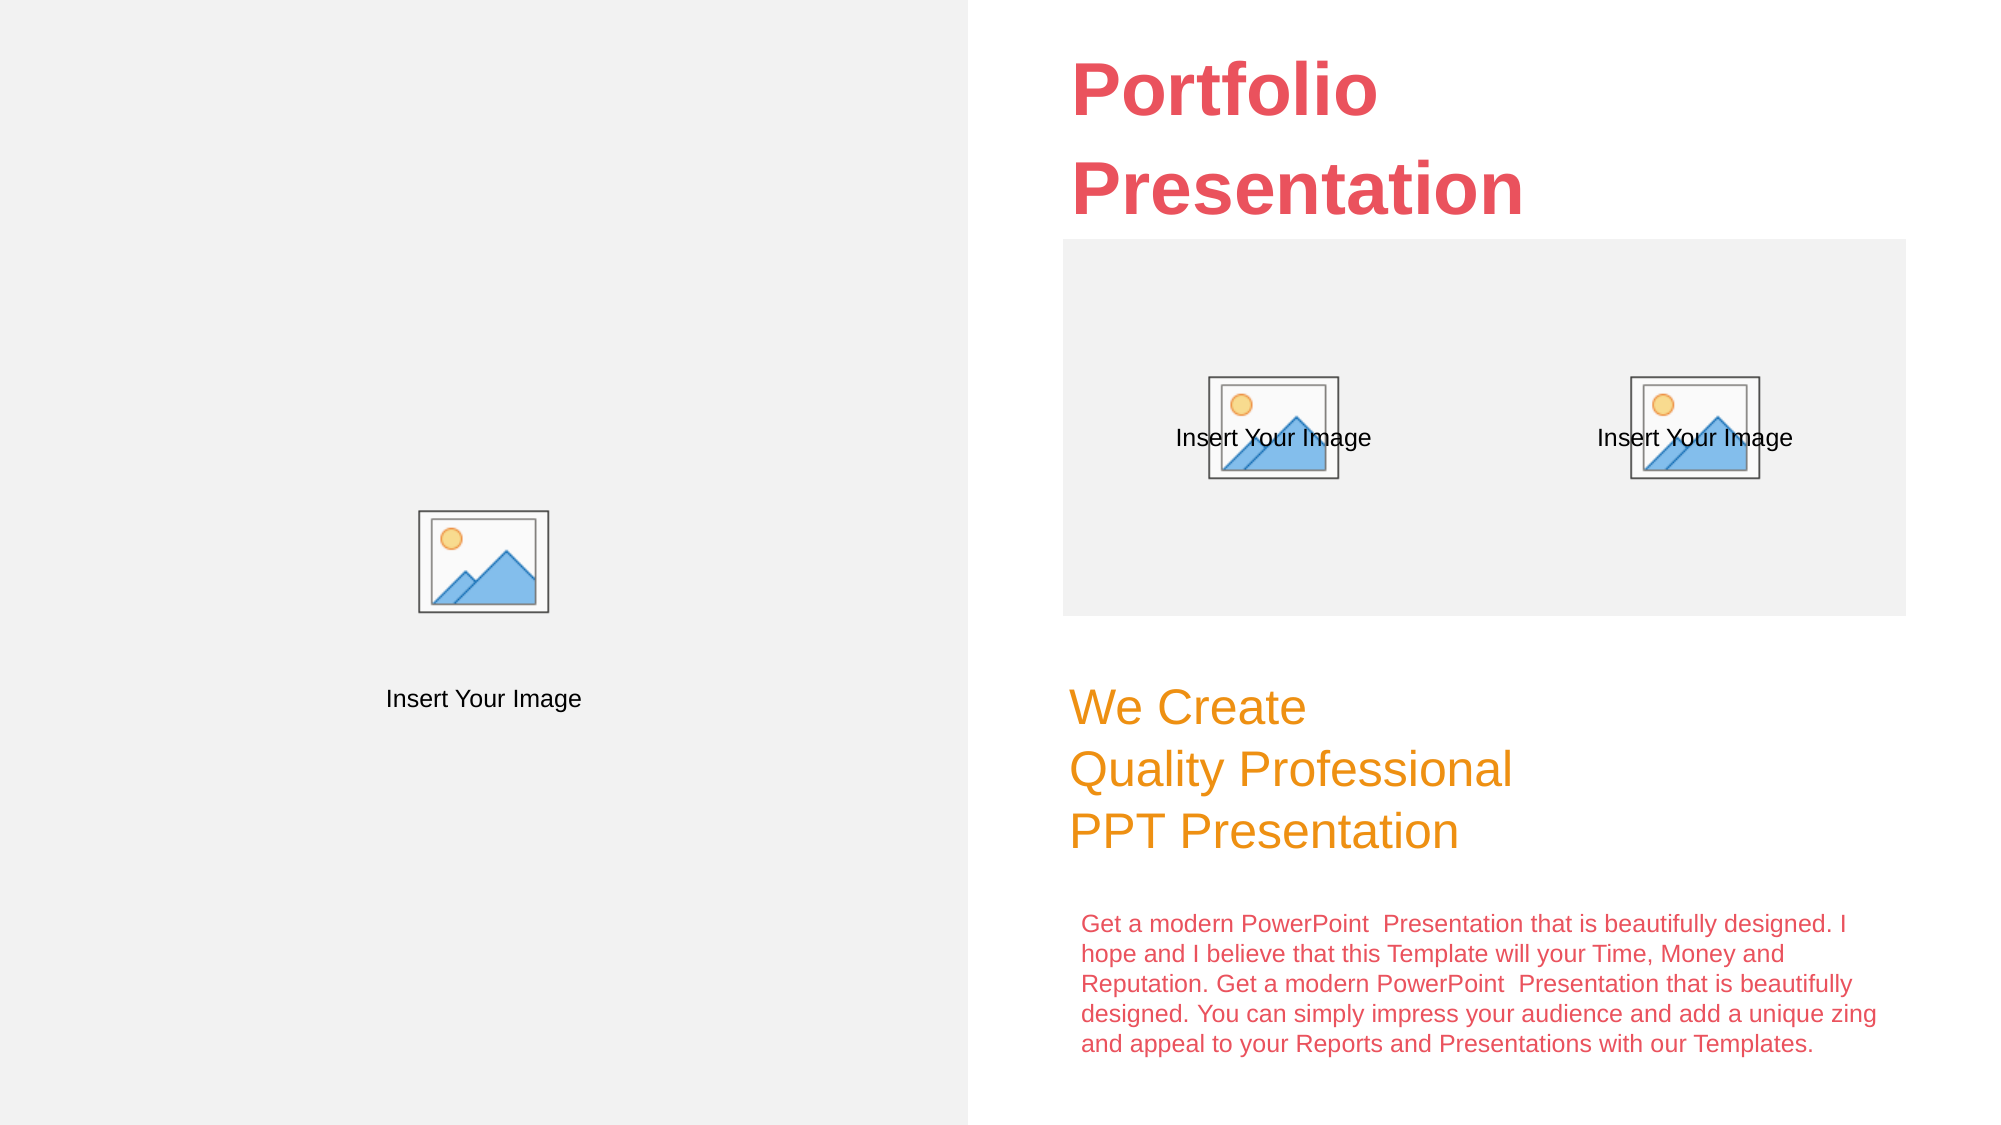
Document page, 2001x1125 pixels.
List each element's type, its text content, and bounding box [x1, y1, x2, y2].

picture [0, 0, 969, 1125]
text_box We Create Quality Professional PPT Presentation [1063, 671, 1539, 860]
text_box Portfolio Presentation [1056, 24, 1562, 237]
picture [1063, 239, 1907, 616]
text_box Get a modern PowerPoint Presentation that is beautifully designed. I hope and I believe that this Template will your Time, Money and Reputation. Get a modern PowerPoint Presentation that is beautifully designed. You can simply impress your audience and add a unique zing and appeal to your Reports and Presentations with our Templates. [1063, 900, 1903, 1065]
